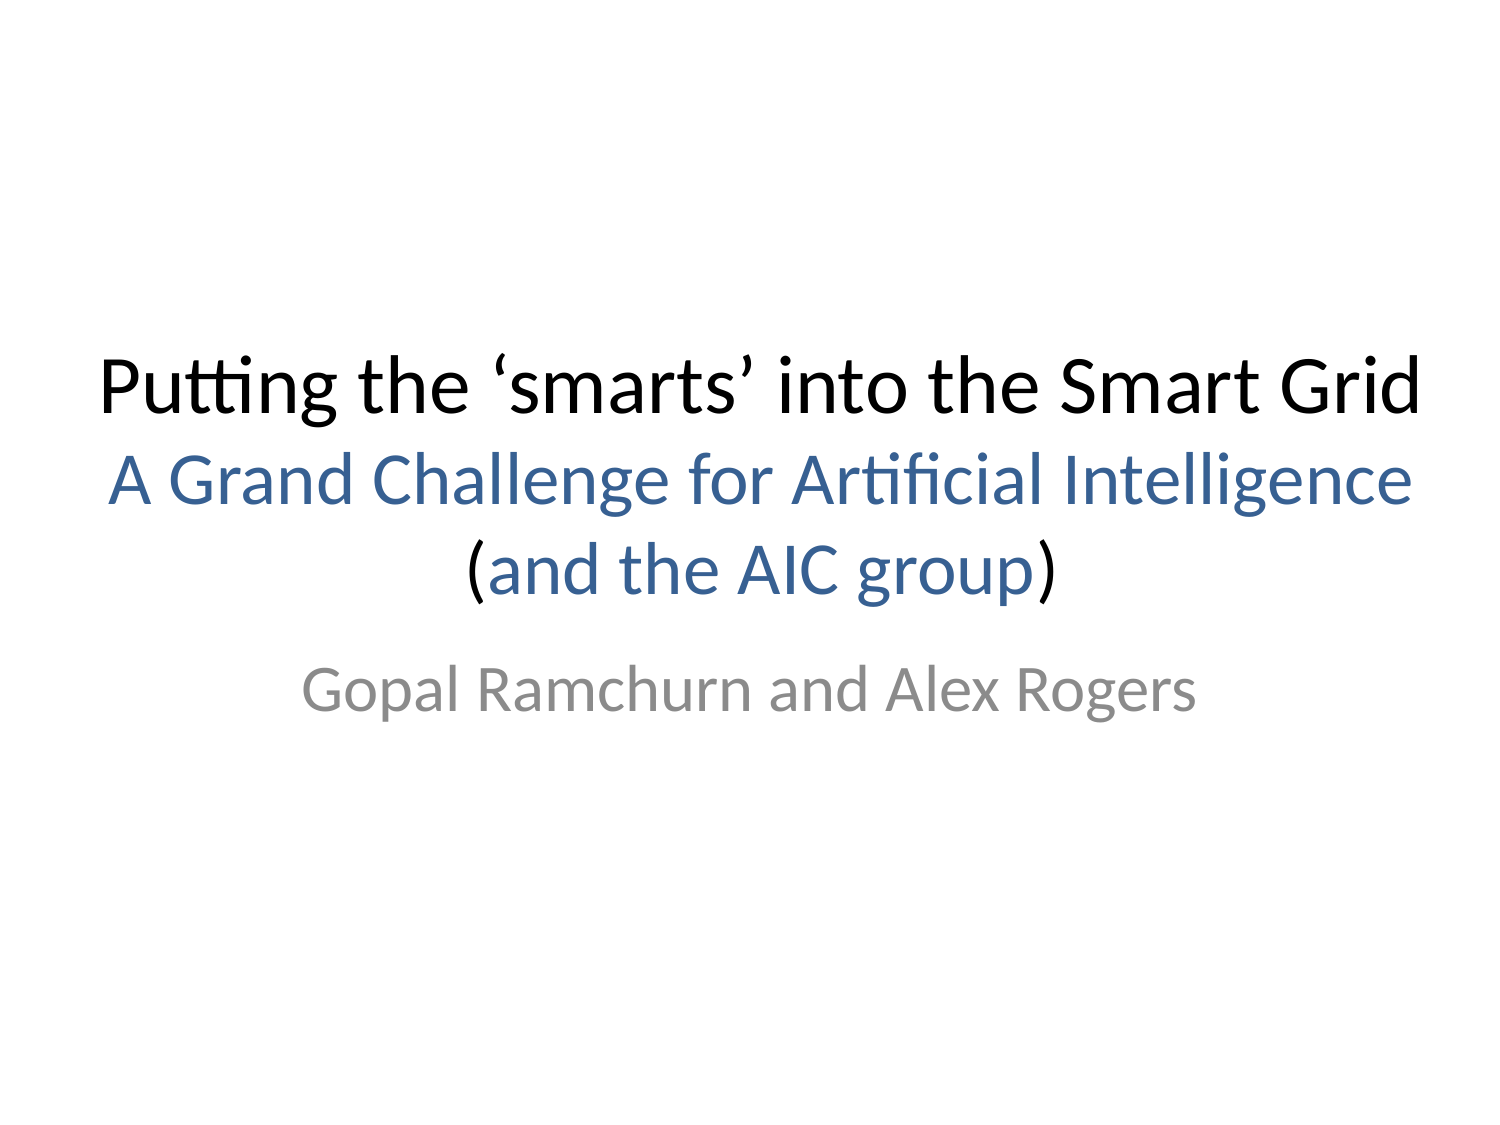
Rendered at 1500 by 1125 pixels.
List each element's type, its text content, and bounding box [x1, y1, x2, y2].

title Putting the ‘smarts’ into the Smart Grid A Grand Challenge for Artificial Intelligence (and the AIC group) [23, 349, 1500, 591]
subtitle Gopal Ramchurn and Alex Rogers [225, 637, 1275, 925]
